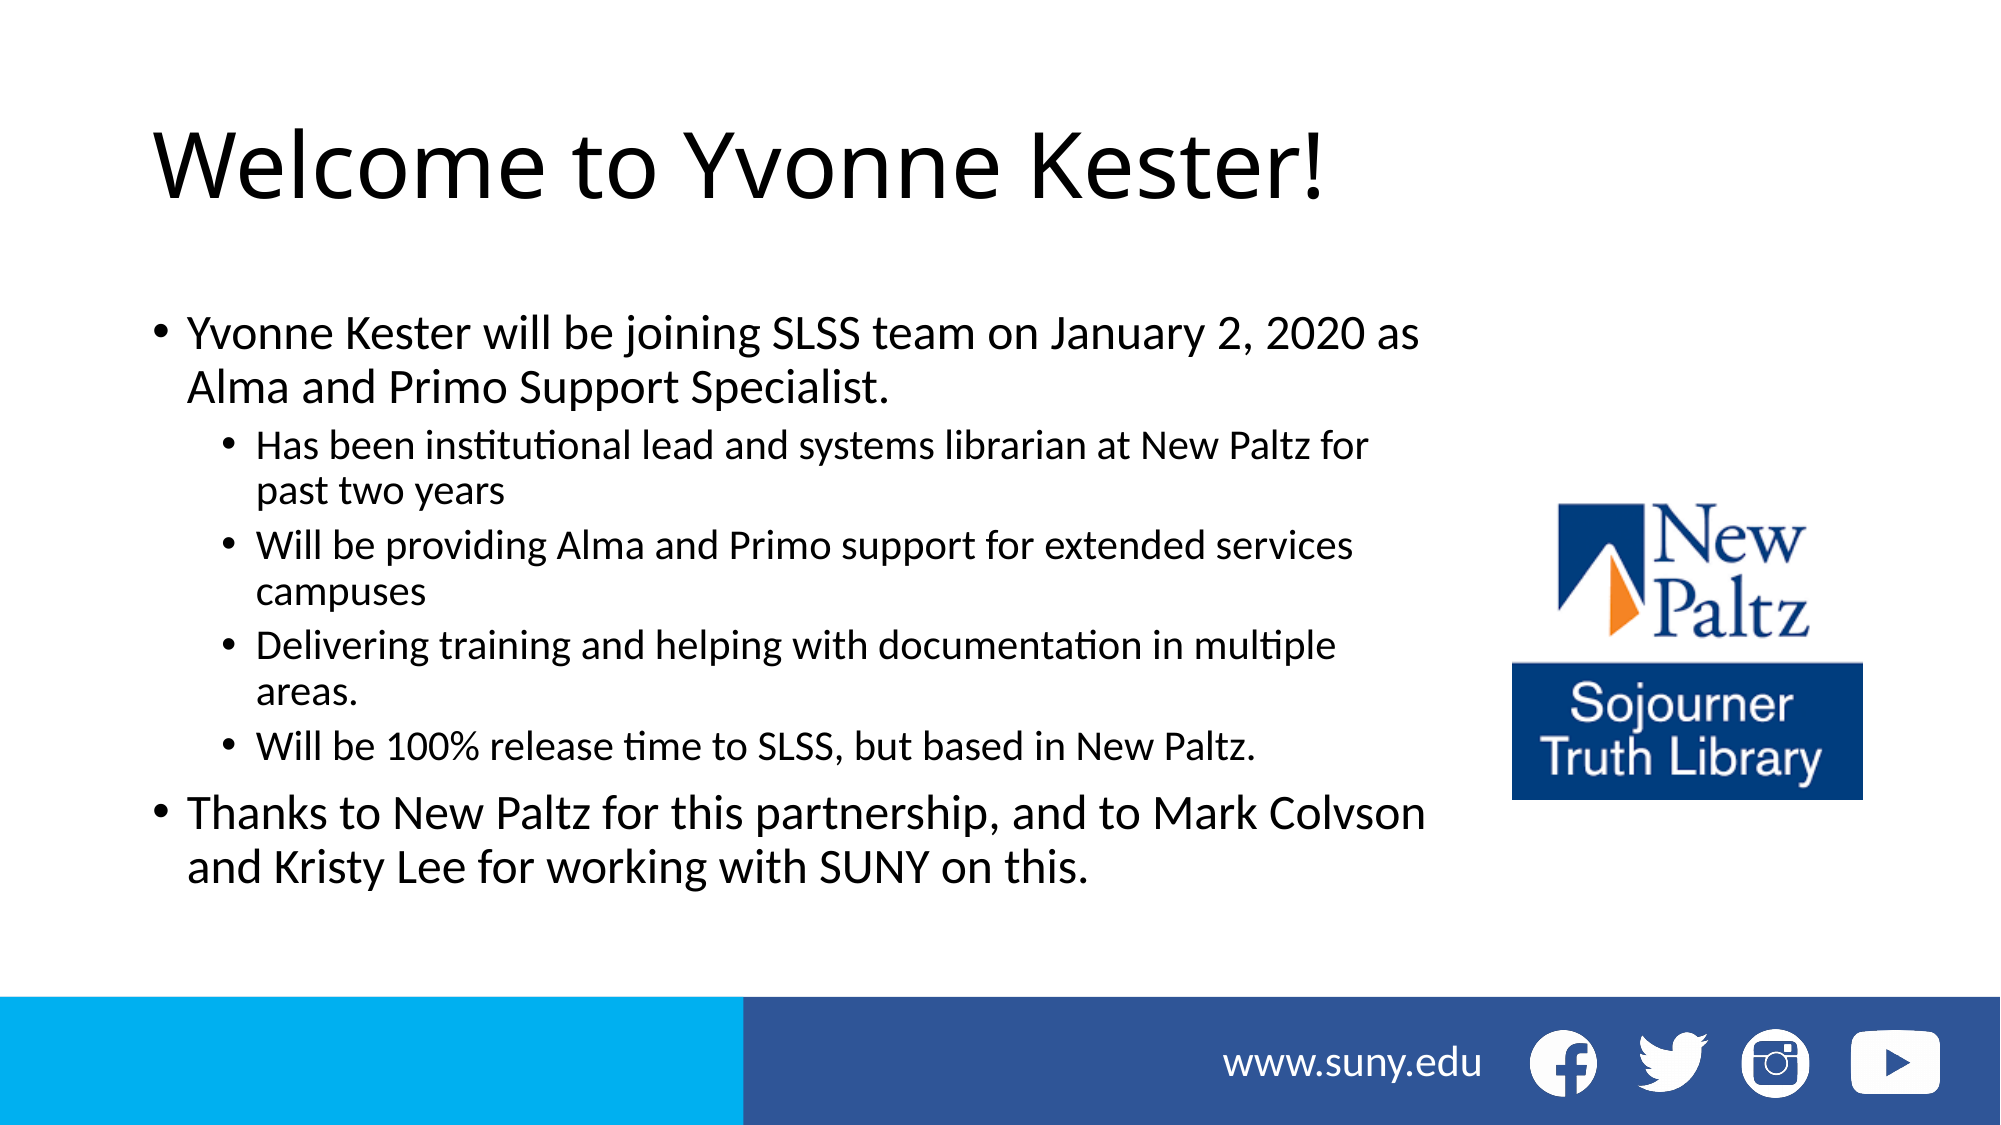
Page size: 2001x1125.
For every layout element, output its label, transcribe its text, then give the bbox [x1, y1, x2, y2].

picture [1512, 449, 1863, 800]
text_box [0, 996, 744, 1125]
title Welcome to Yvonne Kester! [137, 59, 1863, 278]
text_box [1029, 1025, 1940, 1098]
list Yvonne Kester will be joining SLSS team on January 2, 2020 as Alma and Primo Support Specialist. Has been institutional lead and systems librarian at New Paltz for past two years Will be providing Alma and Primo support for extended services campuses Delivering training and helping with documentation in multiple areas. Will be 100% release time to SLSS, but based in New Paltz. Thanks to New Paltz for this partnership, and to Mark Colvson and Kristy Lee for working with SUNY on this. [137, 299, 1455, 902]
text_box [744, 996, 2000, 1125]
